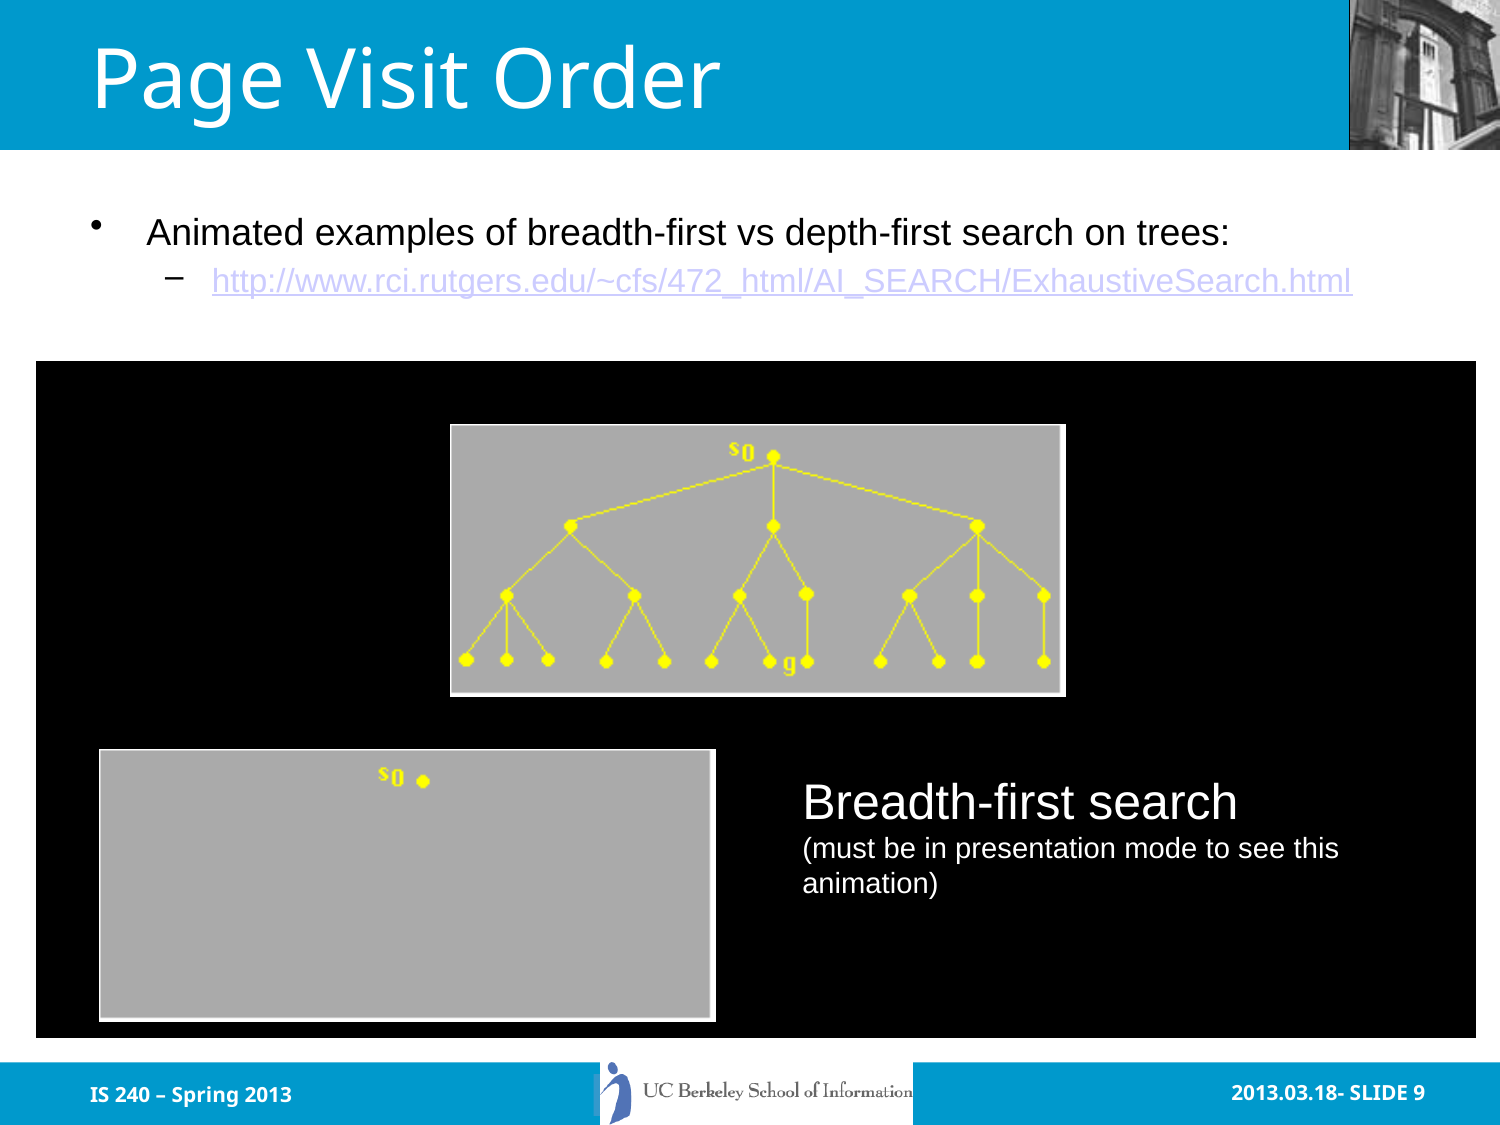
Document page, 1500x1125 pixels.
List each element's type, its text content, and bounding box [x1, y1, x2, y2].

list Animated examples of breadth-first vs depth-first search on trees: http://www.rci.rutgers.edu/~cfs/472_html/AI_SEARCH/ExhaustiveSearch.html [75, 200, 1425, 1013]
text_box [37, 362, 1475, 1038]
slide_number IS 240 – Spring 2013 [75, 1062, 388, 1125]
picture [449, 424, 1066, 698]
picture [99, 749, 716, 1023]
picture [1350, 0, 1500, 150]
text_box Breadth-first search (must be in presentation mode to see this animation) [787, 762, 1475, 908]
picture [594, 1062, 912, 1125]
title Page Visit Order [75, 0, 1350, 150]
